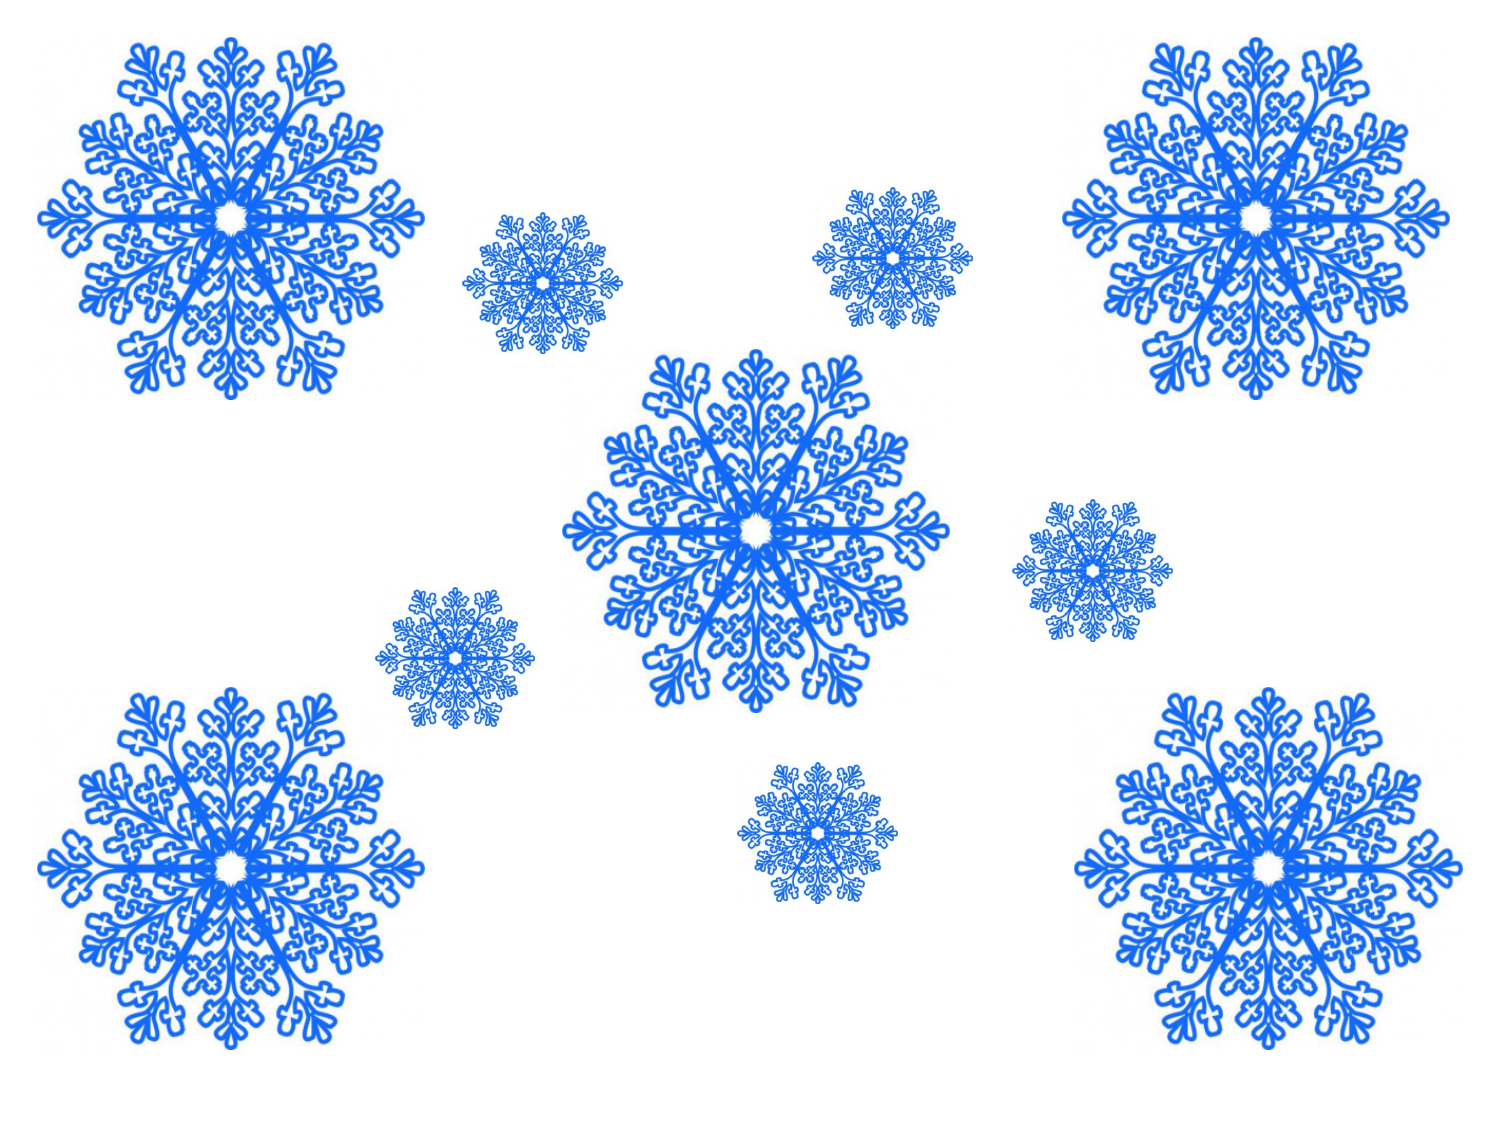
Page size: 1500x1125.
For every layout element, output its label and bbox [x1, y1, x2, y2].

picture [737, 762, 898, 904]
picture [1012, 499, 1173, 642]
picture [1074, 687, 1463, 1051]
picture [37, 587, 535, 1051]
picture [1062, 37, 1451, 401]
picture [812, 187, 973, 329]
picture [37, 37, 426, 401]
picture [462, 212, 951, 713]
